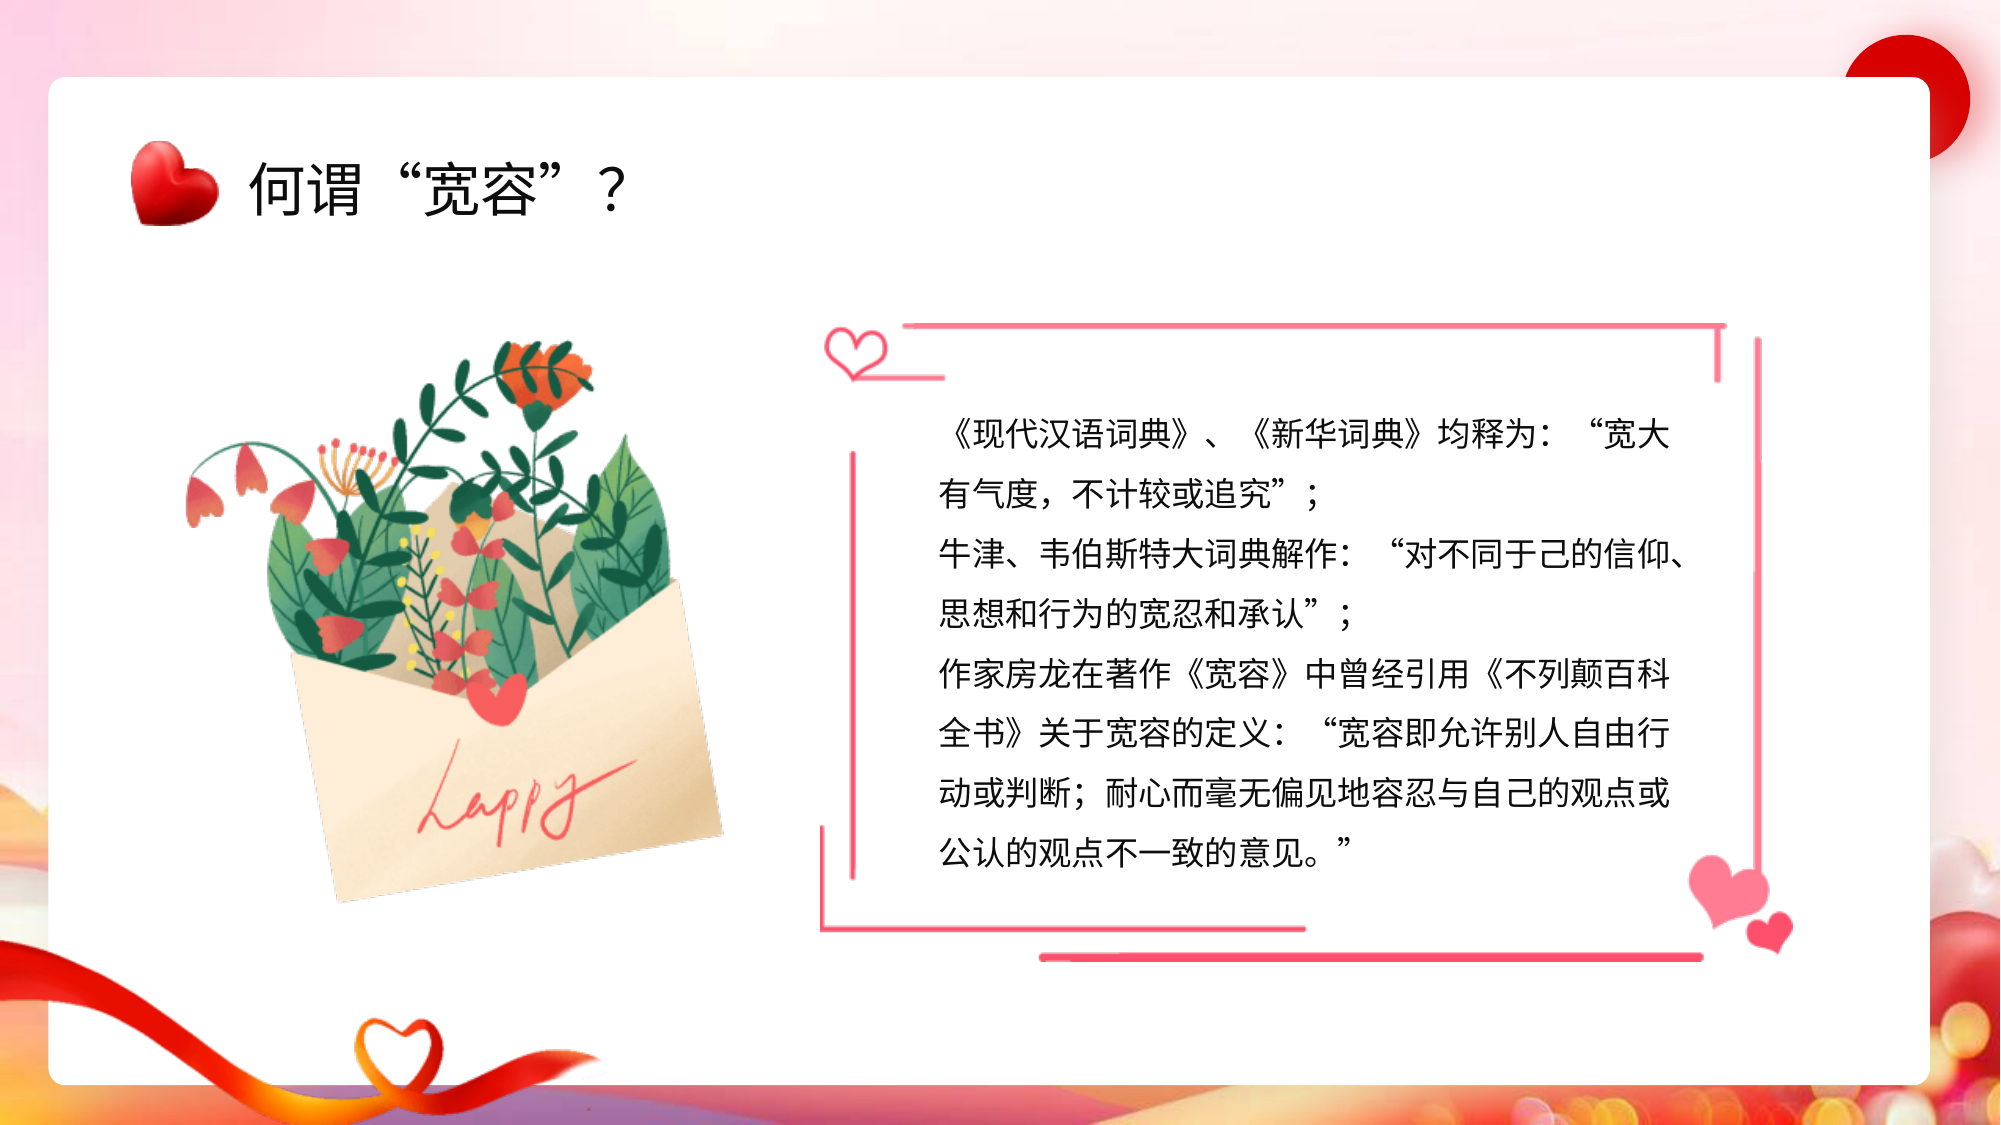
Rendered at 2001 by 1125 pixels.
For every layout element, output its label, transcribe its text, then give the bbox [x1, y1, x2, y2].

text_box 何谓“宽容”？ [232, 145, 671, 231]
picture [0, 0, 2000, 1125]
